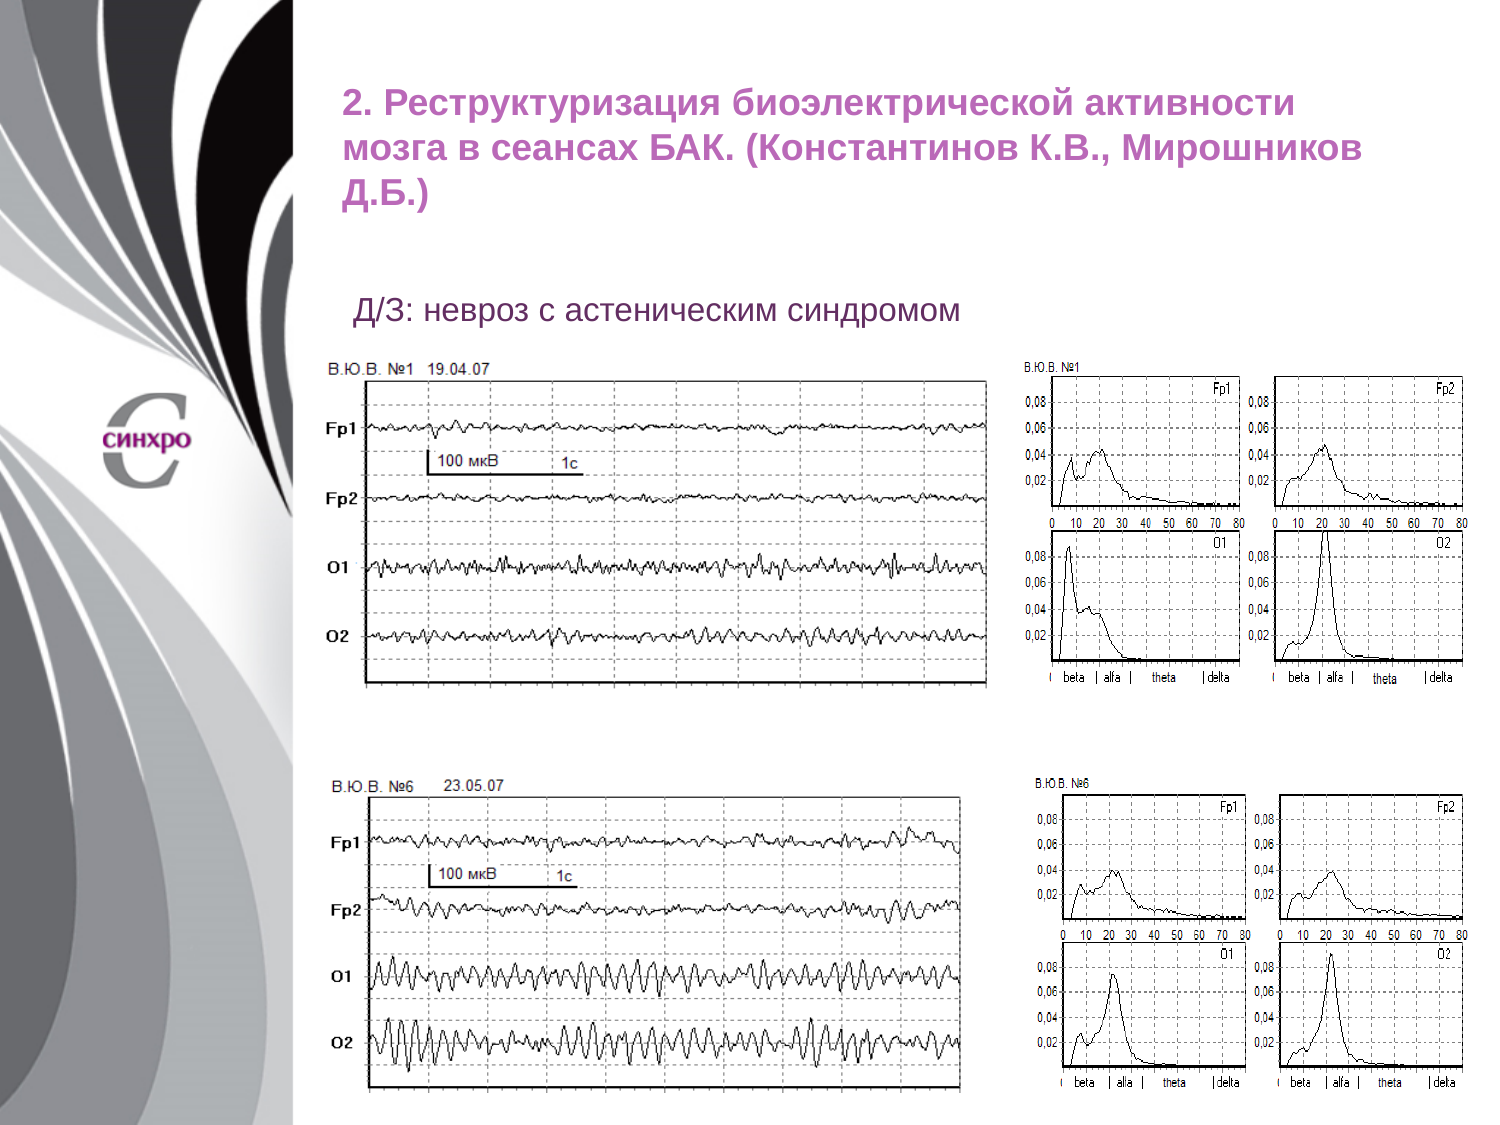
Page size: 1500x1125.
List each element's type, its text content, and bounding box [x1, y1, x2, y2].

text_box Д/З: невроз с астеническим синдромом [244, 280, 1071, 336]
picture [0, 0, 1500, 1125]
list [323, 357, 992, 692]
title 2. Реструктуризация биоэлектрической активности мозга в сеансах БАК. (Константинов К.В., Мирошников Д.Б.) [327, 51, 1388, 240]
